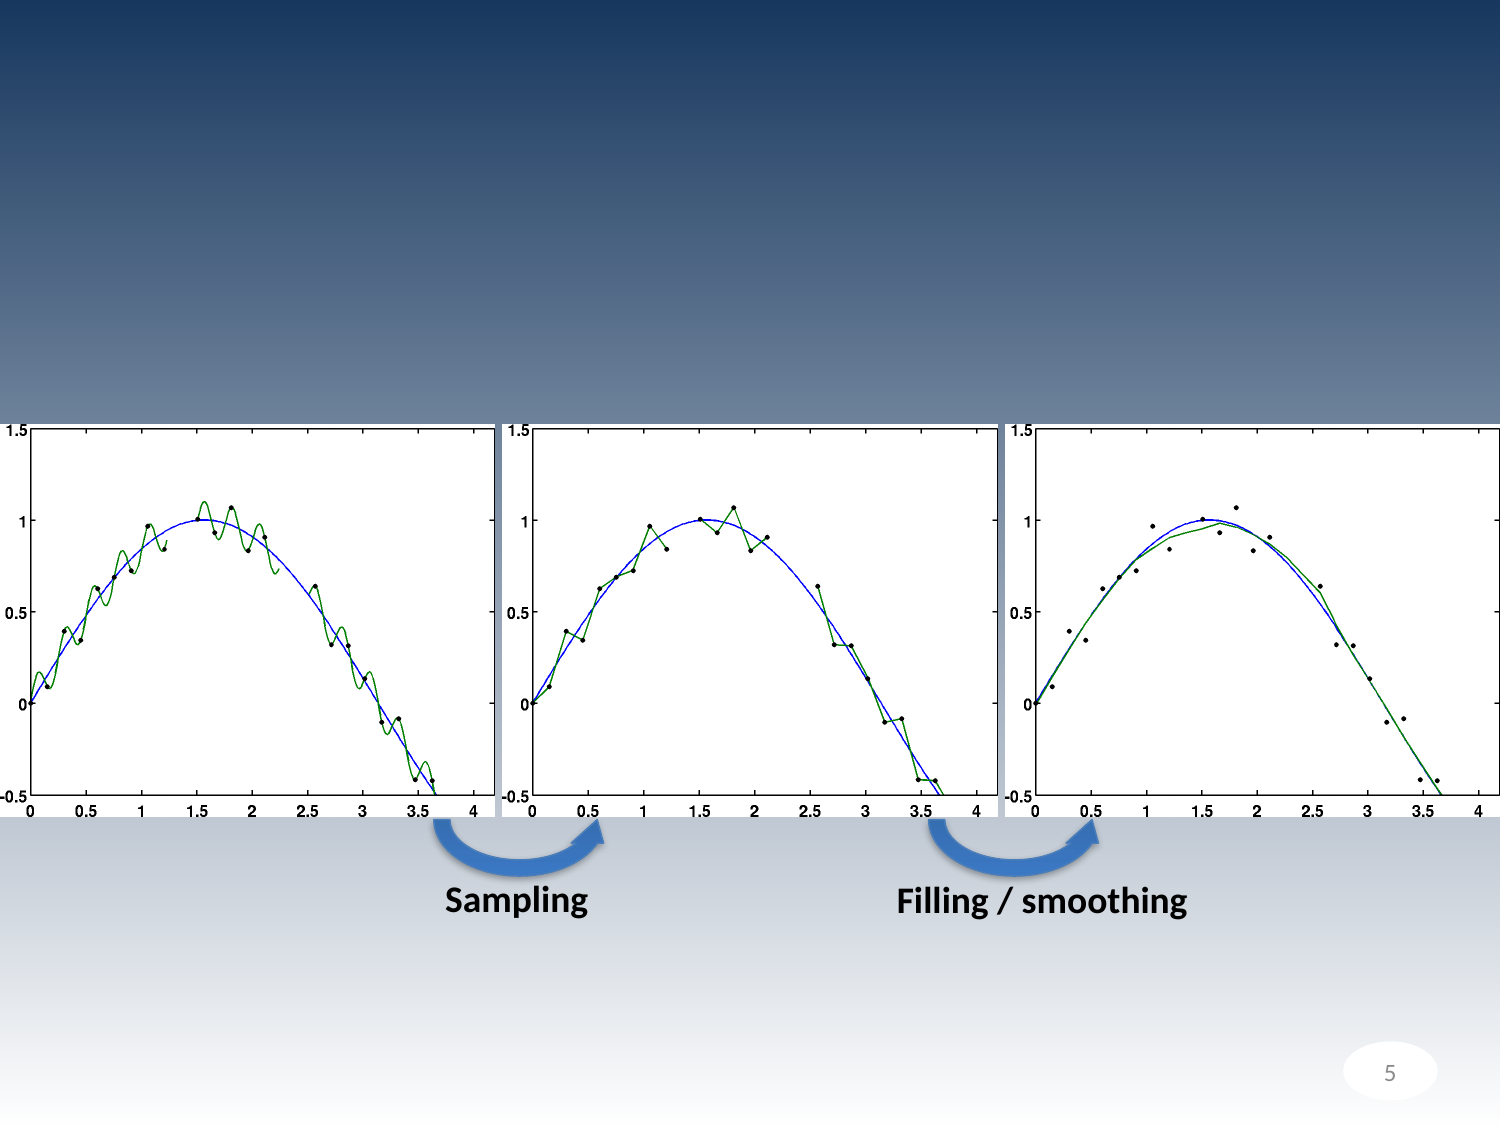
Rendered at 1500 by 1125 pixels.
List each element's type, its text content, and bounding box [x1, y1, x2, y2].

text_box [928, 825, 1100, 868]
picture [502, 424, 998, 817]
picture [1004, 424, 1500, 817]
text_box Filling / smoothing [882, 868, 1203, 929]
picture [0, 424, 496, 817]
slide_number 5 [1348, 1041, 1433, 1102]
text_box [433, 824, 605, 867]
text_box Sampling [430, 867, 604, 927]
